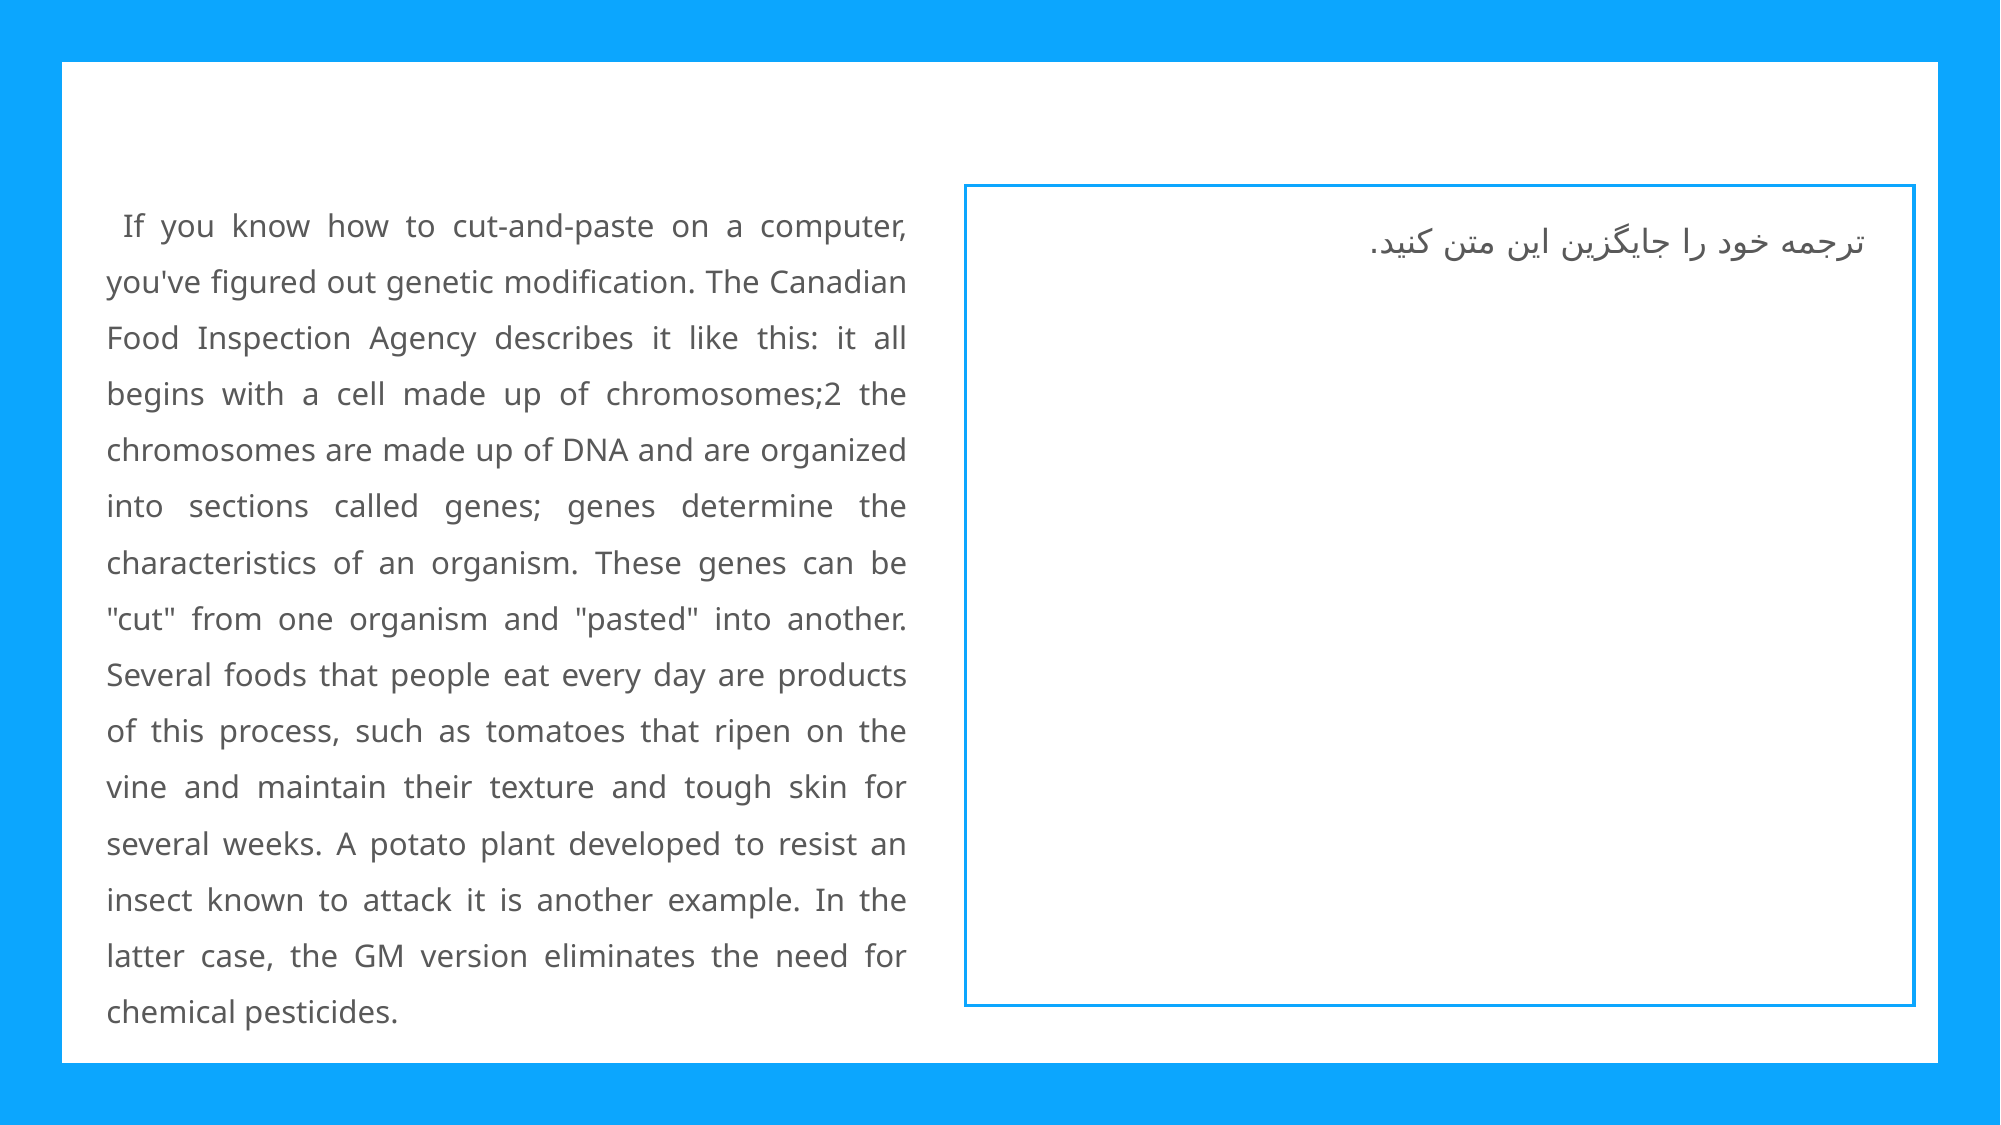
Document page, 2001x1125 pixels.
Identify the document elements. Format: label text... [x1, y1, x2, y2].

text_box [964, 184, 1915, 1006]
text_box [30, 30, 1970, 1095]
text_box If you know how to cut-and-paste on a computer, you've figured out genetic modification. The Canadian Food Inspection Agency describes it like this: it all begins with a cell made up of chromosomes;2 the chromosomes are made up of DNA and are organized into sections called genes; genes determine the characteristics of an organism. These genes can be "cut" from one organism and "pasted" into another. Several foods that people eat every day are products of this process, such as tomatoes that ripen on the vine and maintain their texture and tough skin for several weeks. A potato plant developed to resist an insect known to attack it is another example. In the latter case, the GM version eliminates the need for chemical pesticides. [68, 172, 924, 1019]
